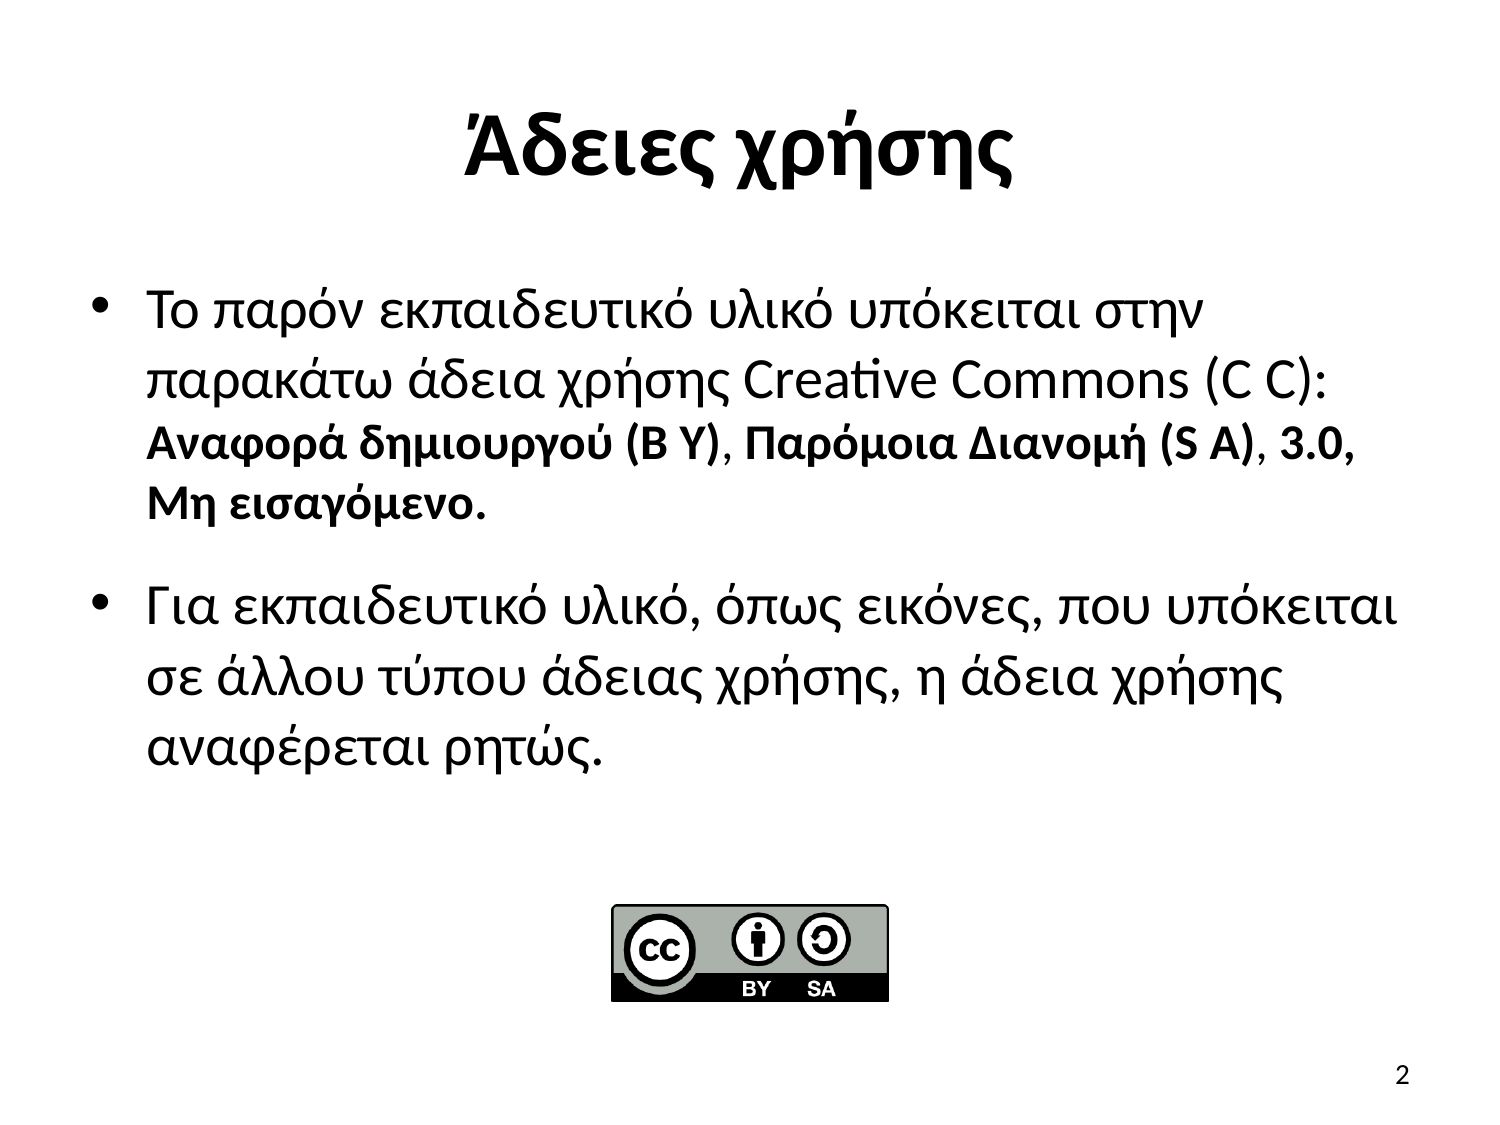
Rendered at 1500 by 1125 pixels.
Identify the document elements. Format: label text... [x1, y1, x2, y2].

slide_number 2 [1074, 1042, 1425, 1103]
list Το παρόν εκπαιδευτικό υλικό υπόκειται στην παρακάτω άδεια χρήσης Creative Commons (C C): Αναφορά δημιουργού (B Y), Παρόμοια Διανομή (S A), 3.0, Μη εισαγόμενο. Για εκπαιδευτικό υλικό, όπως εικόνες, που υπόκειται σε άλλου τύπου άδειας χρήσης, η άδεια χρήσης αναφέρεται ρητώς. [75, 262, 1425, 1005]
picture [611, 904, 889, 1003]
title Άδειες χρήσης [75, 45, 1425, 233]
